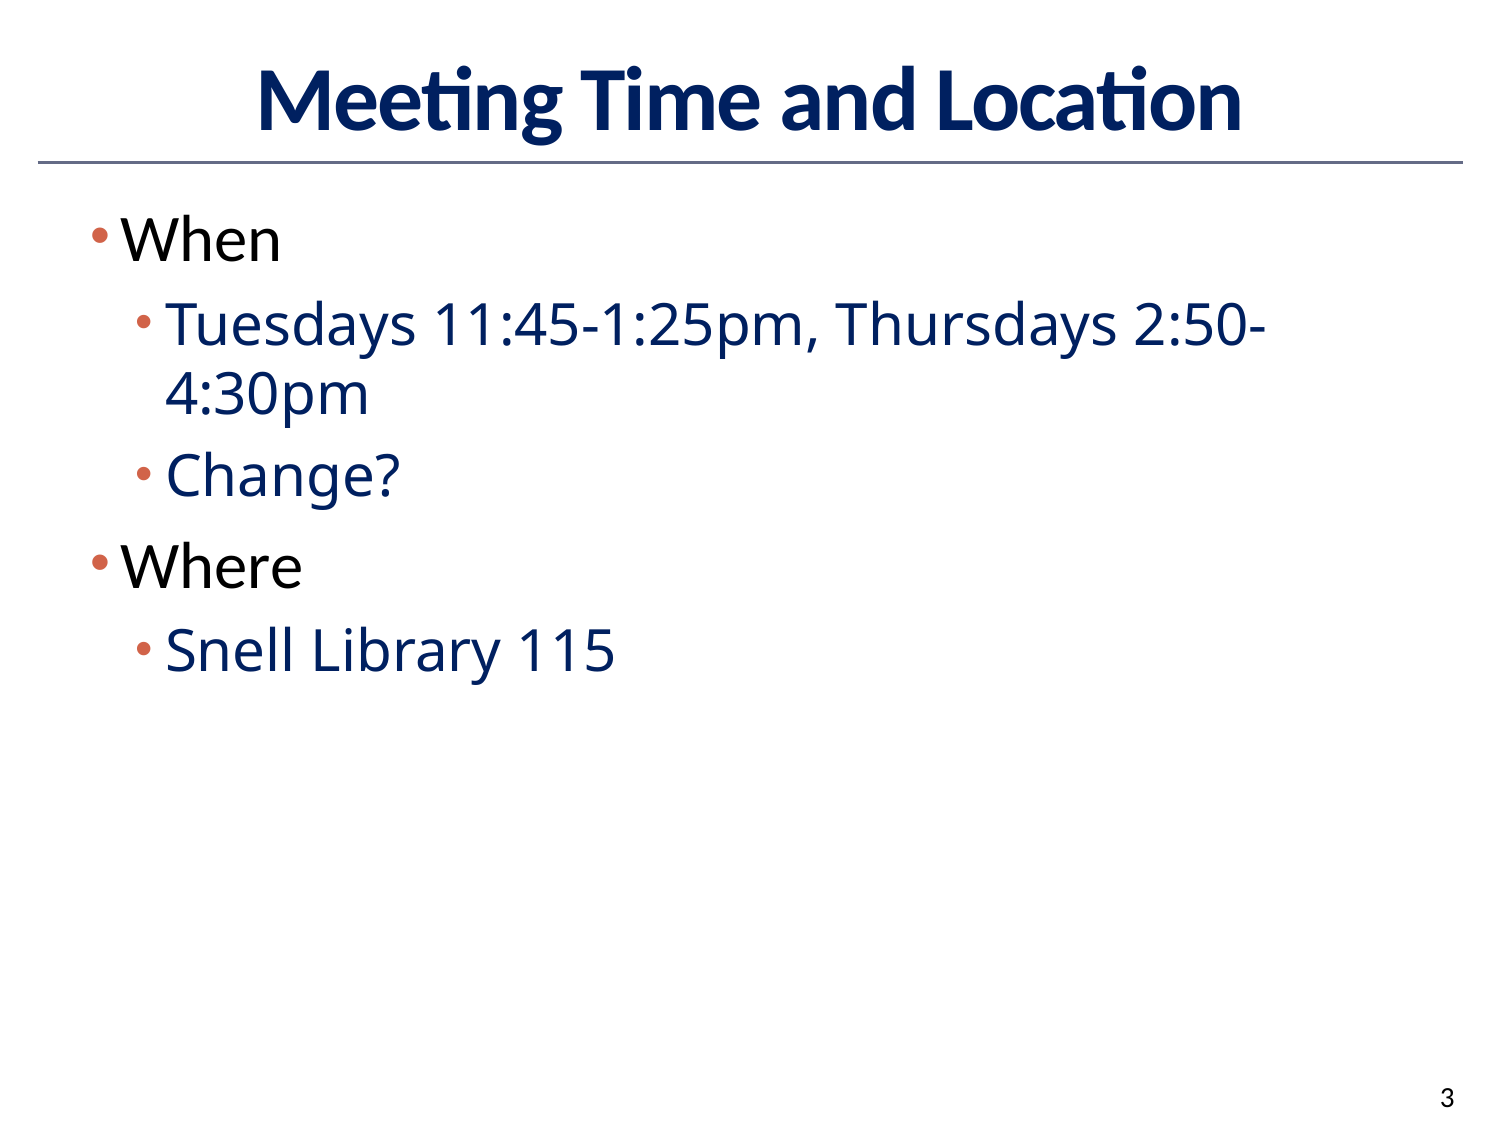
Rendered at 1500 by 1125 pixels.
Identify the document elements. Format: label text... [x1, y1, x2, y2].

list When Tuesdays 11:45-1:25pm, Thursdays 2:50-4:30pm Change? Where Snell Library 115 [75, 187, 1425, 1063]
slide_number 3 [1425, 1071, 1500, 1125]
title Meeting Time and Location [75, 24, 1425, 163]
